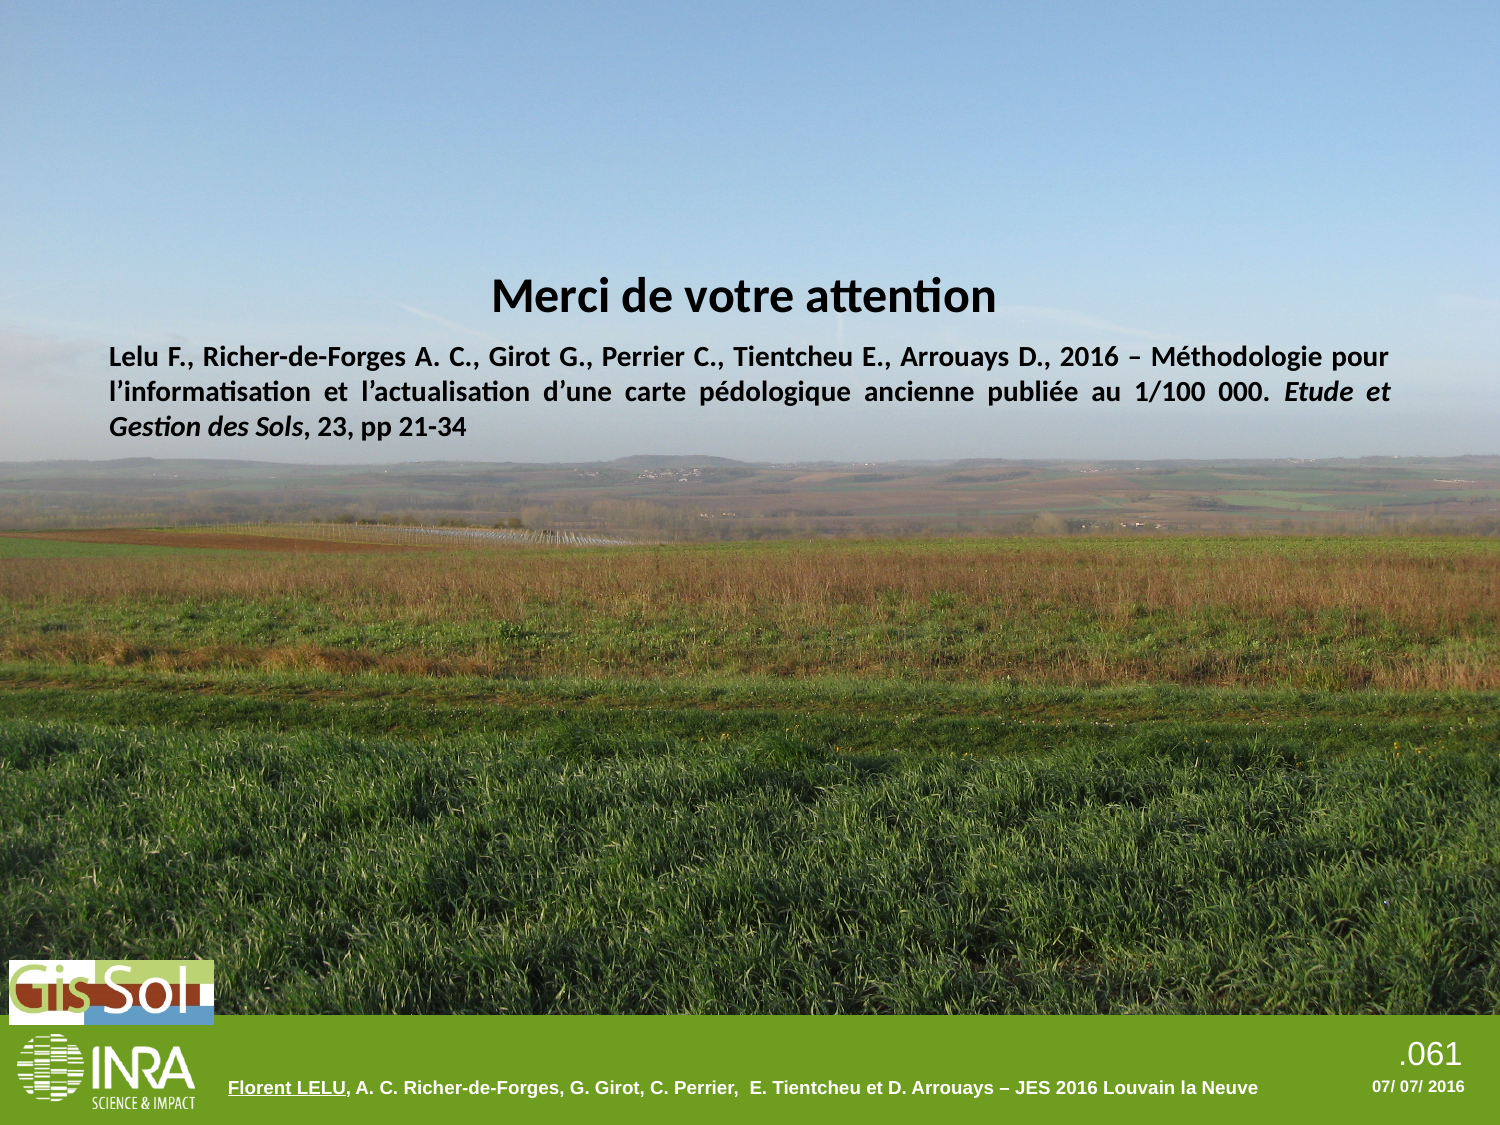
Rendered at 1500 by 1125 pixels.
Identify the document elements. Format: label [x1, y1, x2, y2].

text_box [212, 1067, 1480, 1107]
picture [0, 0, 1500, 1025]
picture [17, 1034, 195, 1109]
